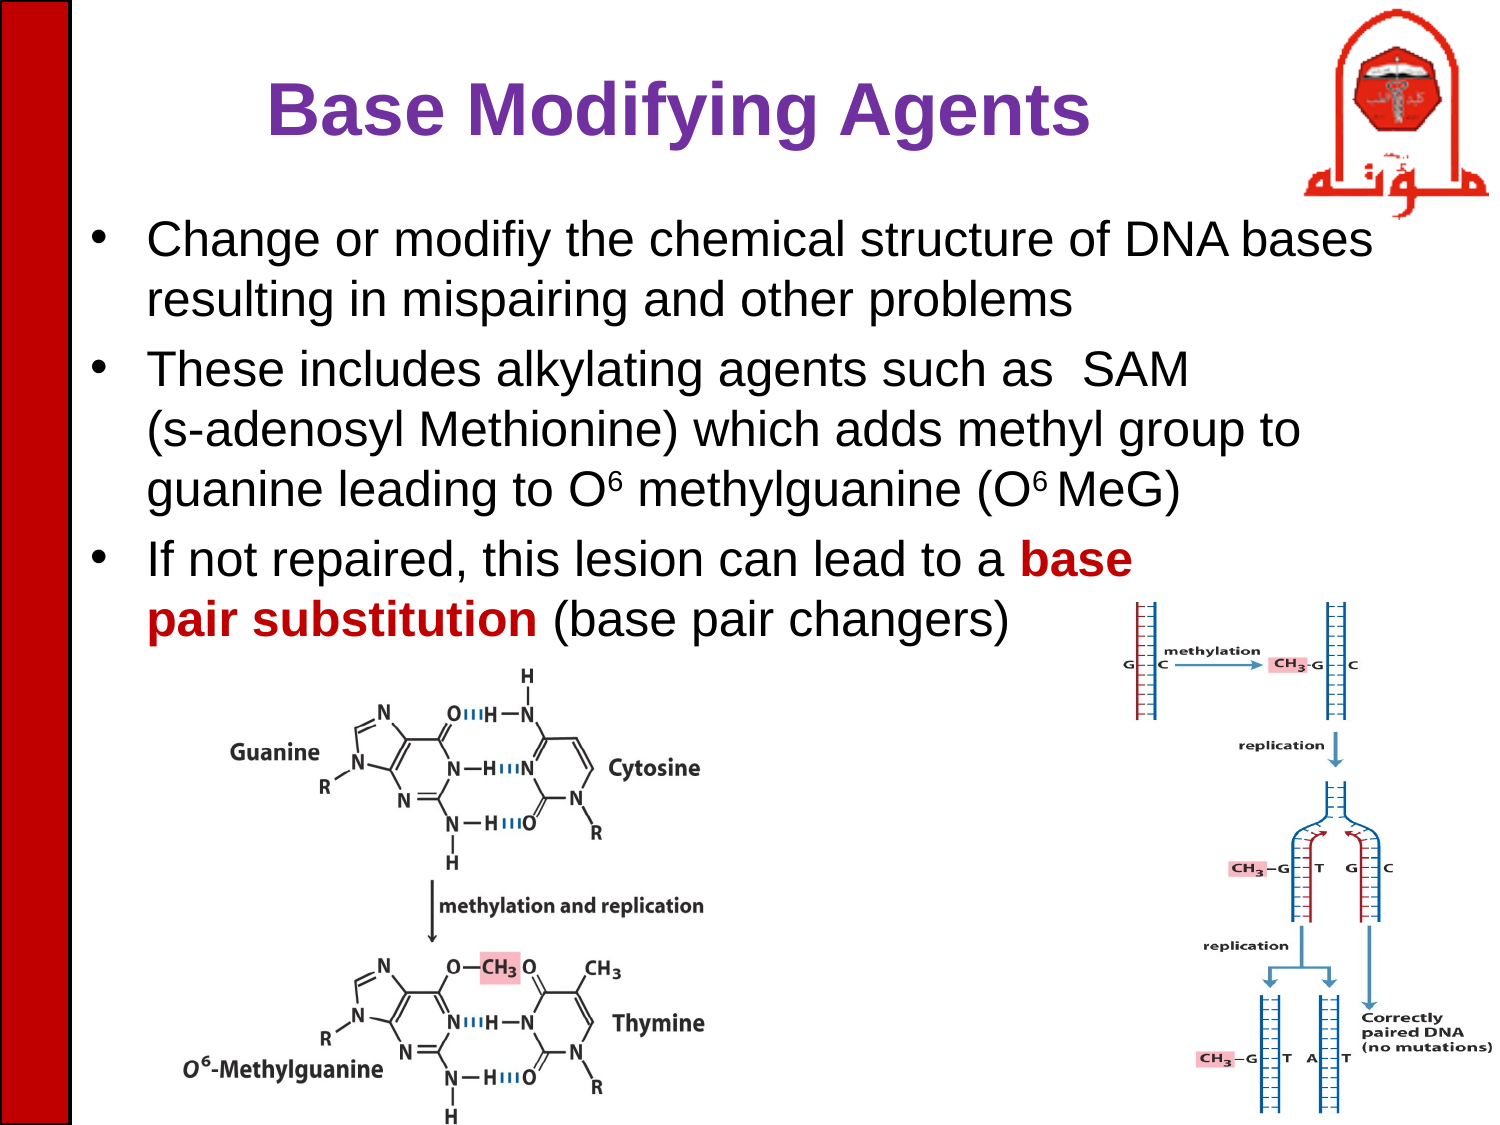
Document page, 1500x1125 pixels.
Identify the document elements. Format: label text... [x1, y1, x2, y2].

picture [1300, 7, 1489, 221]
title Base Modifying Agents [72, 11, 1295, 200]
text_box [0, 0, 72, 1125]
picture [1113, 597, 1495, 1118]
picture [175, 659, 715, 1125]
list Change or modifiy the chemical structure of DNA bases resulting in mispairing and other problems These includes alkylating agents such as SAM (s-adenosyl Methionine) which adds methyl group to guanine leading to O6 methylguanine (O6 MeG) If not repaired, this lesion can lead to a base pair substitution (base pair changers) [75, 199, 1500, 1125]
